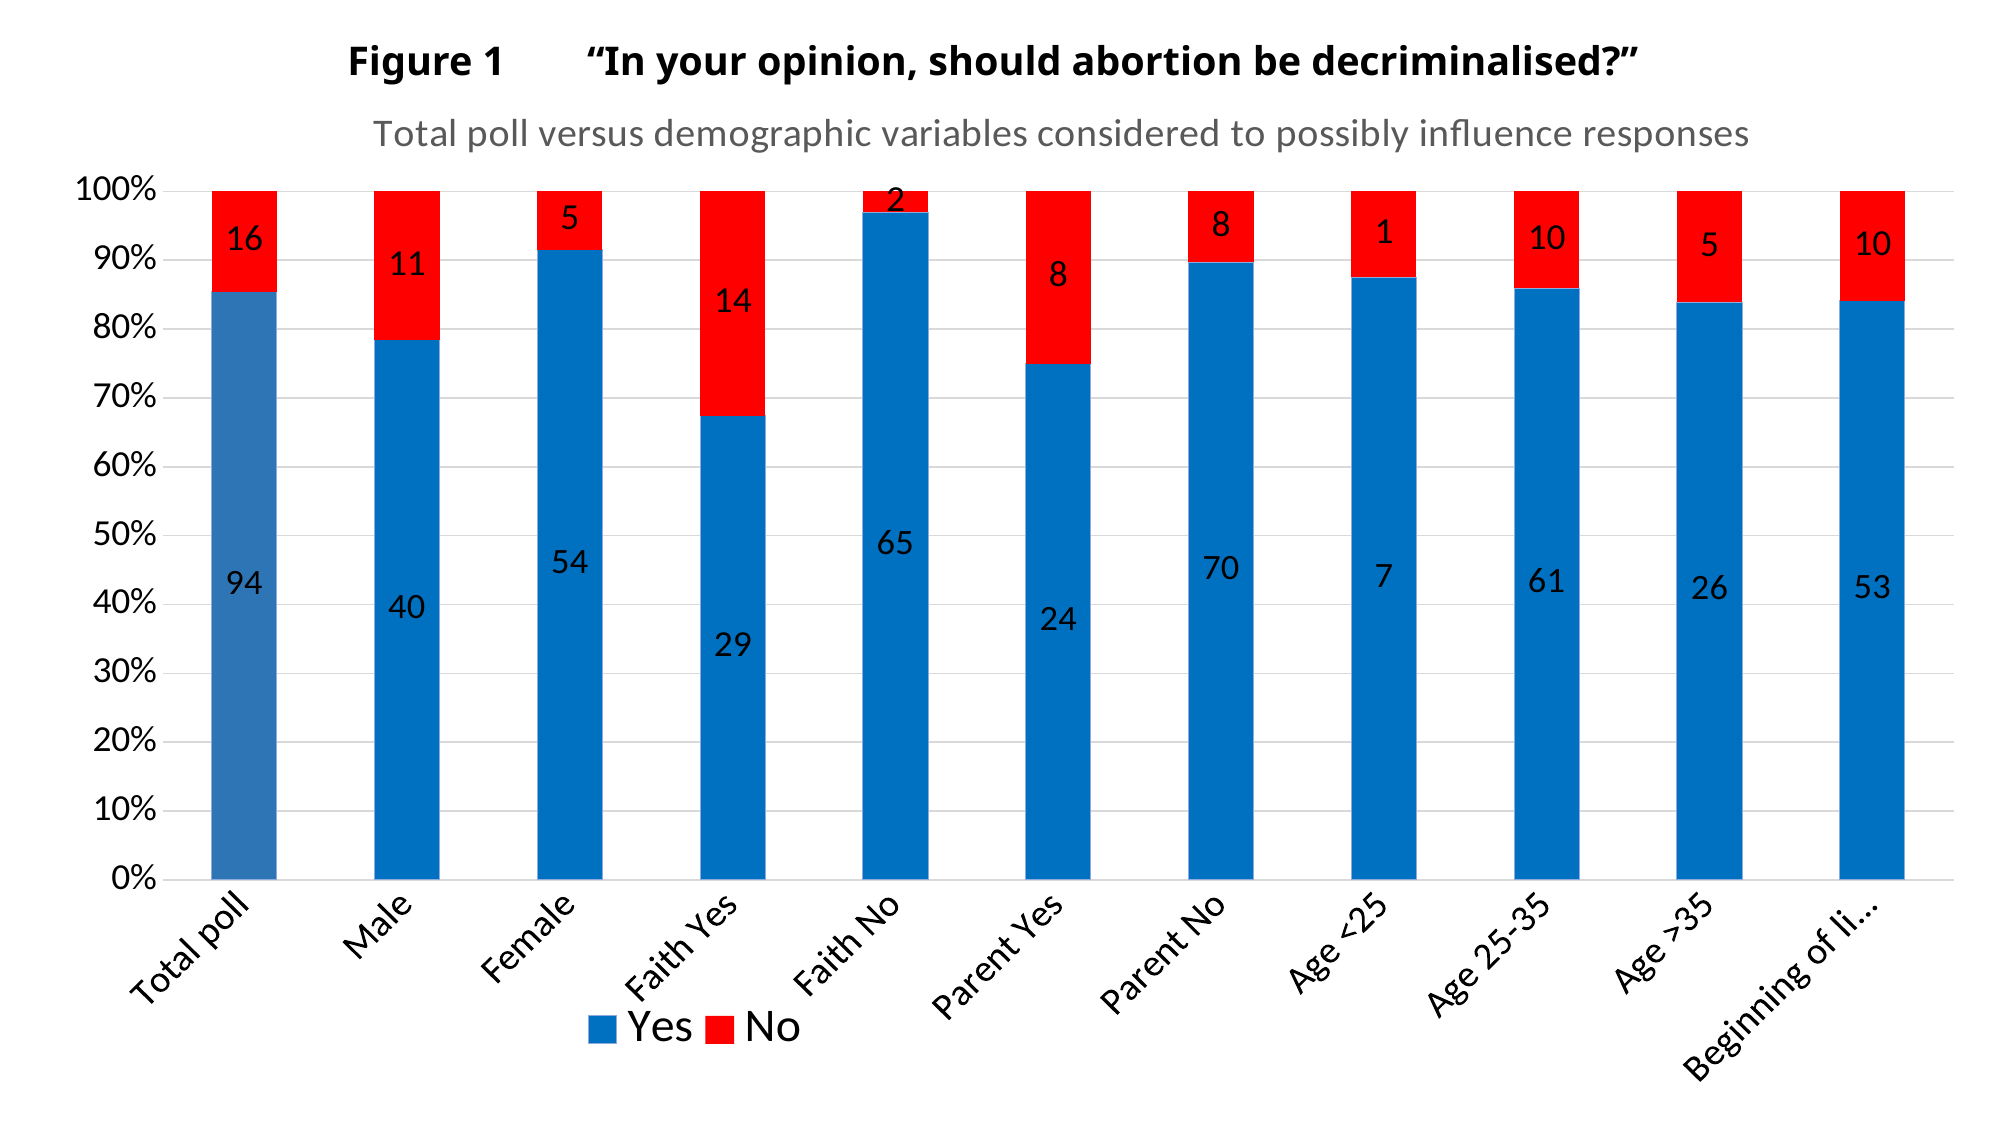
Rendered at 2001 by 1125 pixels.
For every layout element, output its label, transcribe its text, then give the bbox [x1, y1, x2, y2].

chart [34, 104, 1966, 1091]
title Figure 1 “In your opinion, should abortion be decriminalised?” [137, 20, 1863, 104]
